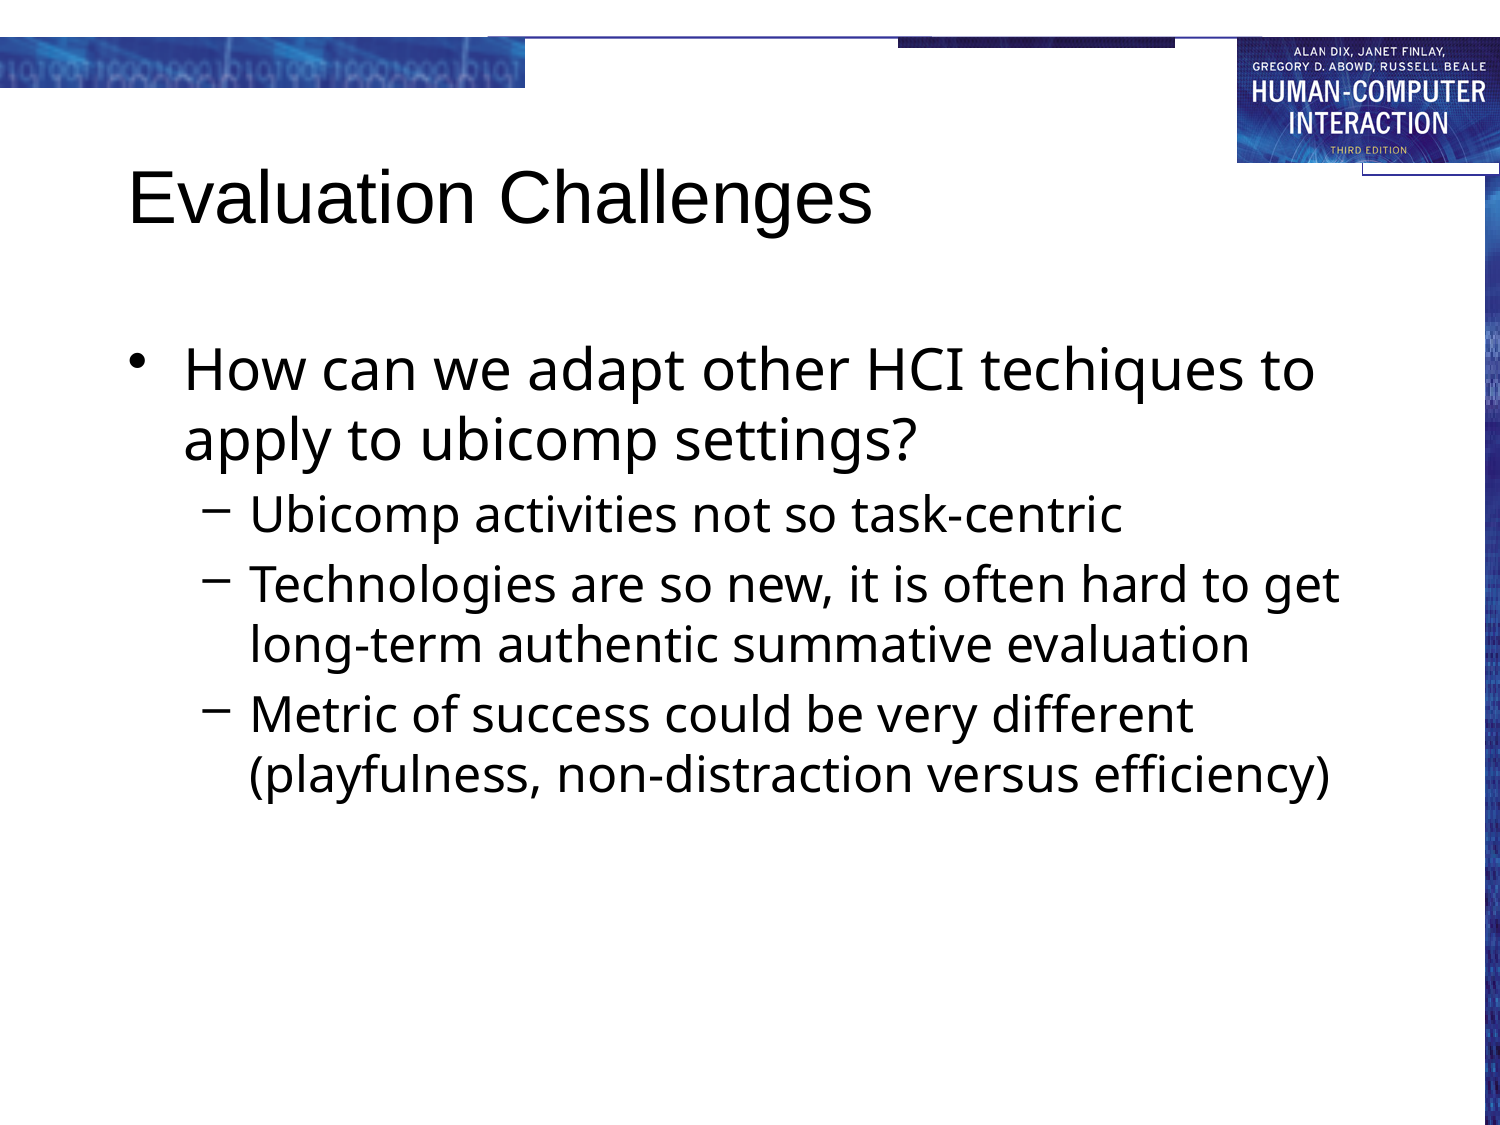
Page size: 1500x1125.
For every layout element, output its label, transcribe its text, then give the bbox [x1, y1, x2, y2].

picture [898, 37, 1175, 48]
title Evaluation Challenges [112, 99, 1238, 288]
picture [1485, 176, 1500, 1125]
picture [1237, 37, 1500, 163]
list How can we adapt other HCI techiques to apply to ubicomp settings? Ubicomp activities not so task-centric Technologies are so new, it is often hard to get long-term authentic summative evaluation Metric of success could be very different (playfulness, non-distraction versus efficiency) [112, 324, 1388, 1000]
picture [0, 37, 525, 88]
